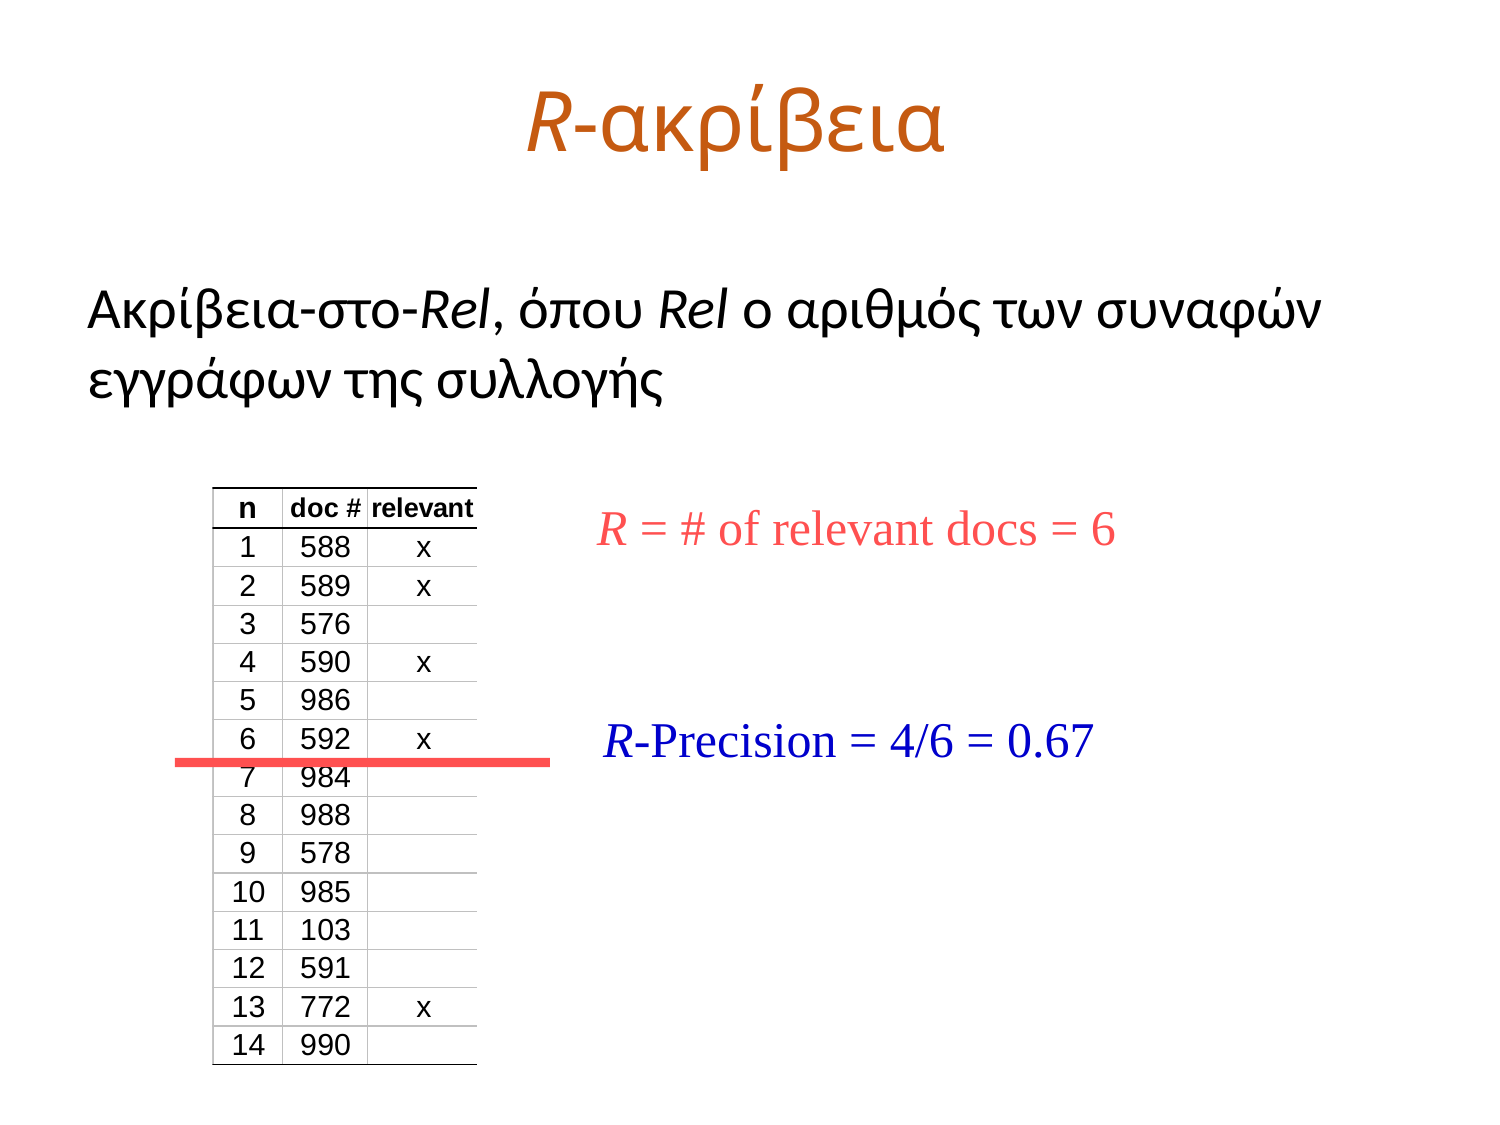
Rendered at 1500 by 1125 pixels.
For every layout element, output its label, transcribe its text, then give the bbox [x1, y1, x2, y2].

text_box R-Precision = 4/6 = 0.67 [588, 699, 1110, 776]
title R-ακρίβεια [88, 16, 1383, 234]
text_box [212, 487, 479, 1067]
text_box Ακρίβεια-στο-Rel, όπου Rel o αριθμός των συναφών εγγράφων της συλλογής [72, 262, 1398, 425]
text_box R = # of relevant docs = 6 [581, 487, 1132, 563]
